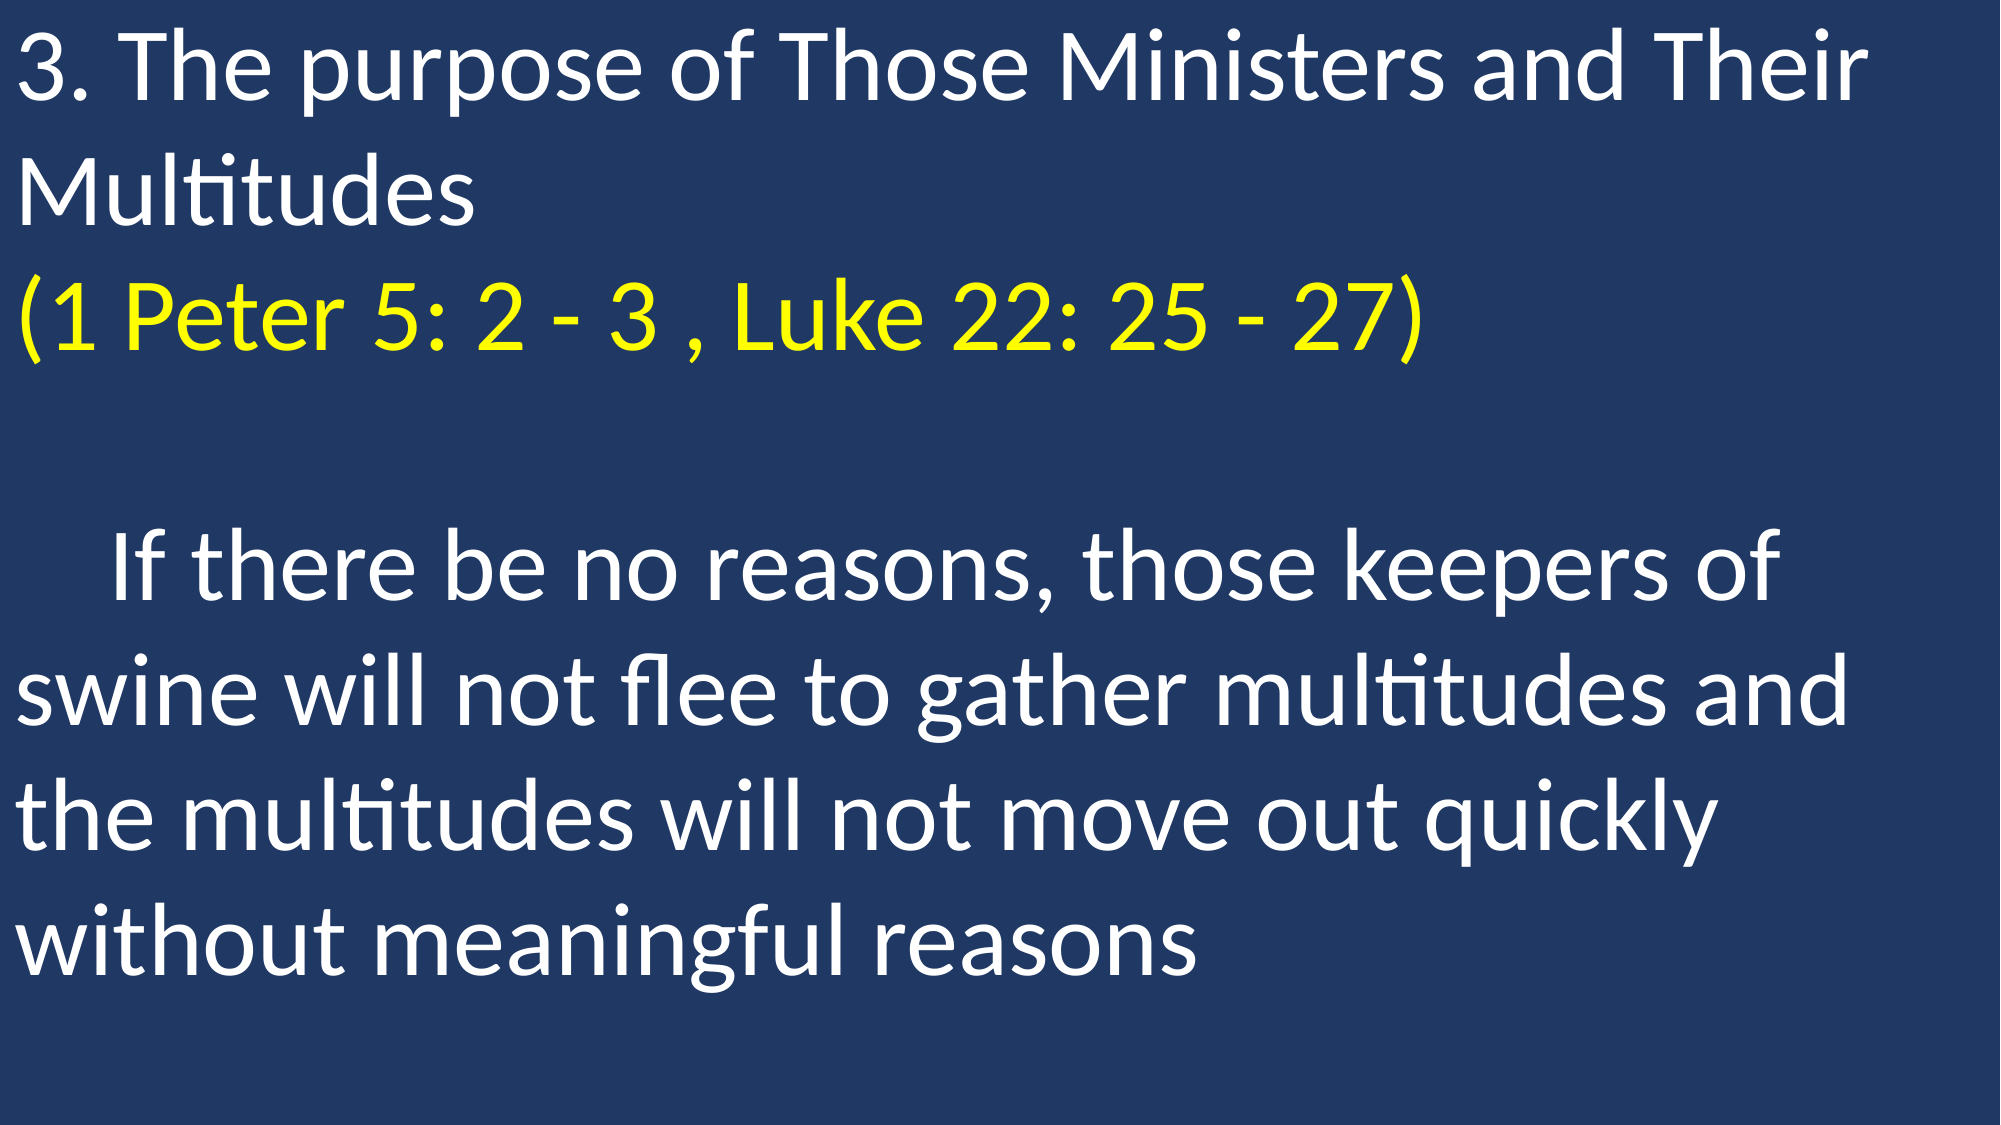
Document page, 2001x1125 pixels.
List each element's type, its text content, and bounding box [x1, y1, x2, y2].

text_box 3. The purpose of Those Ministers and Their Multitudes (1 Peter 5: 2 - 3 , Luke 22: 25 - 27) If there be no reasons, those keepers of swine will not flee to gather multitudes and the multitudes will not move out quickly without meaningful reasons [0, 0, 1979, 1004]
